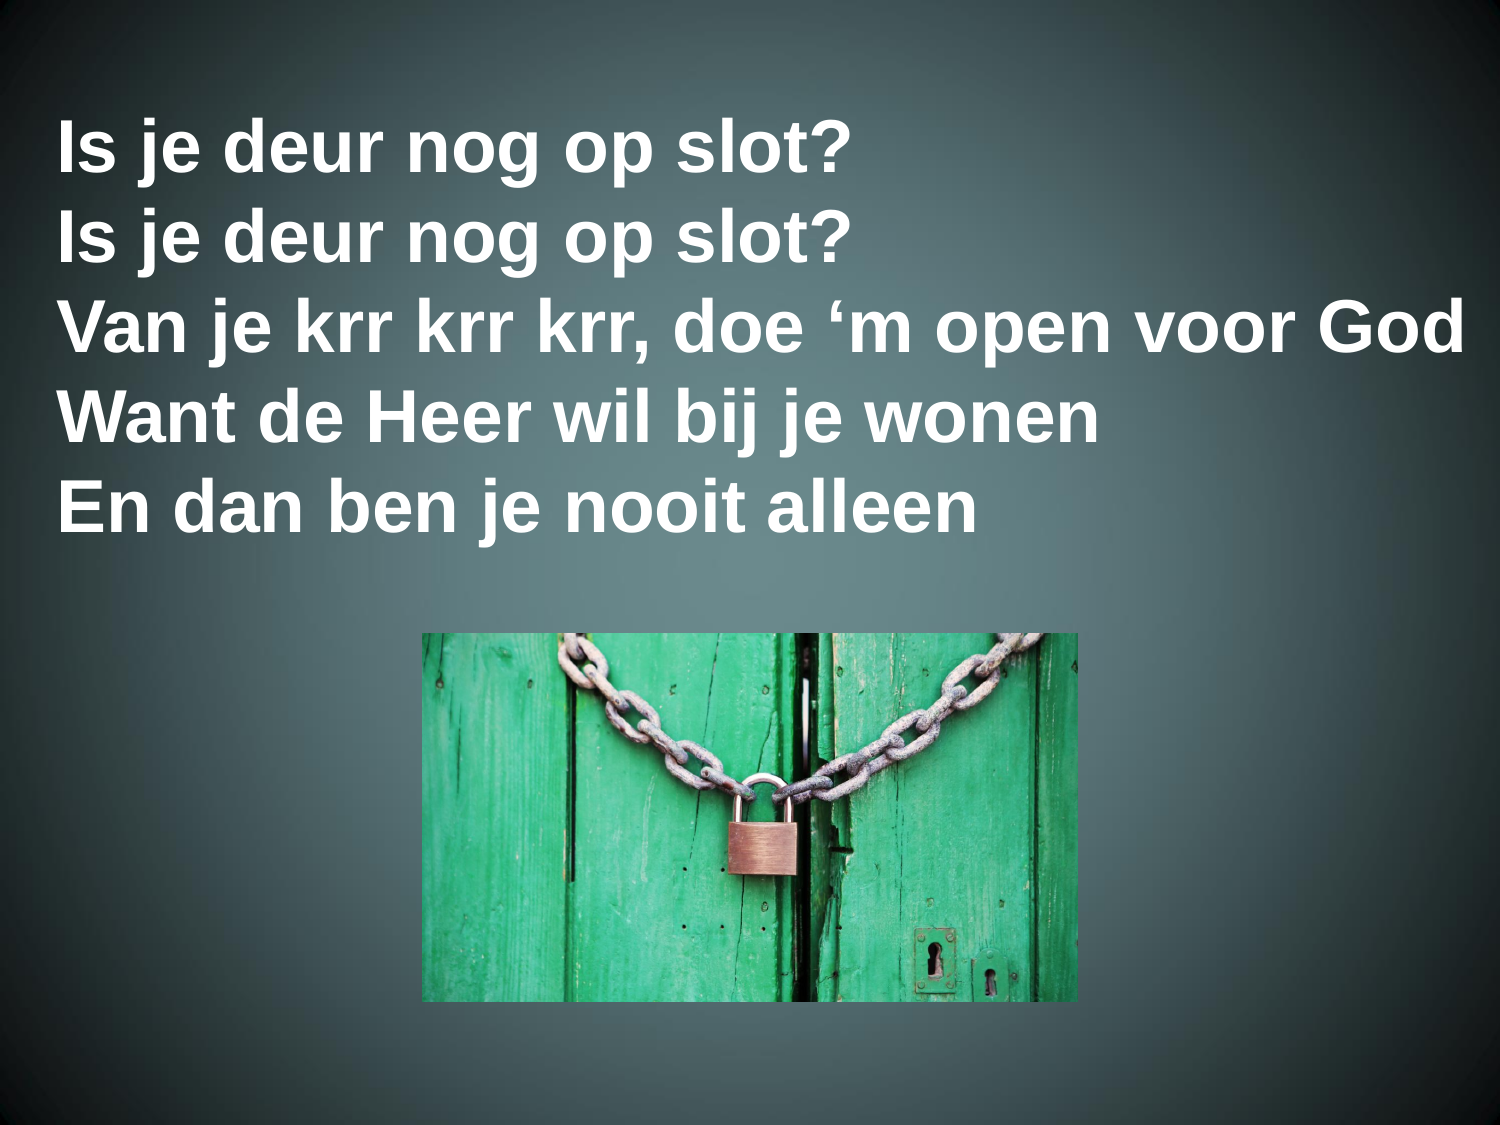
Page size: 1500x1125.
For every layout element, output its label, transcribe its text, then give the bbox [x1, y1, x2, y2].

picture [0, 555, 1500, 1125]
text_box Is je deur nog op slot? Is je deur nog op slot? Van je krr krr krr, doe ‘m open voor God Want de Heer wil bij je wonen En dan ben je nooit alleen [0, 0, 1500, 555]
